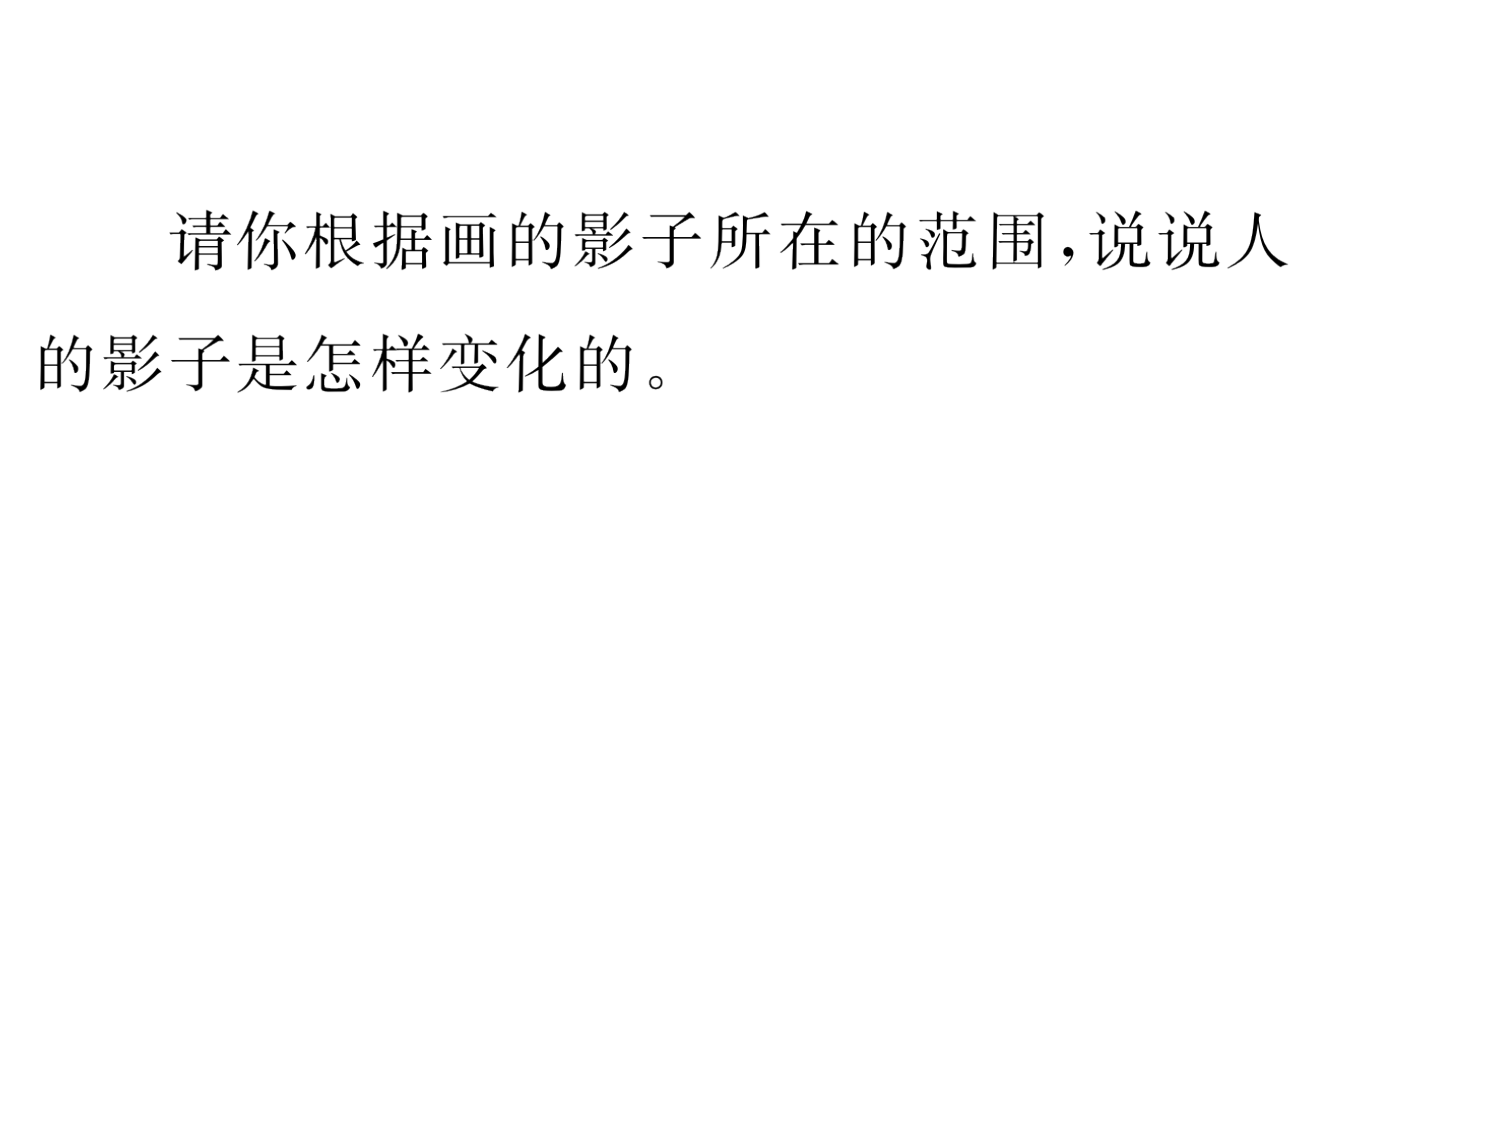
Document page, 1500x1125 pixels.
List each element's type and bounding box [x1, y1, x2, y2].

picture [35, 177, 1453, 563]
